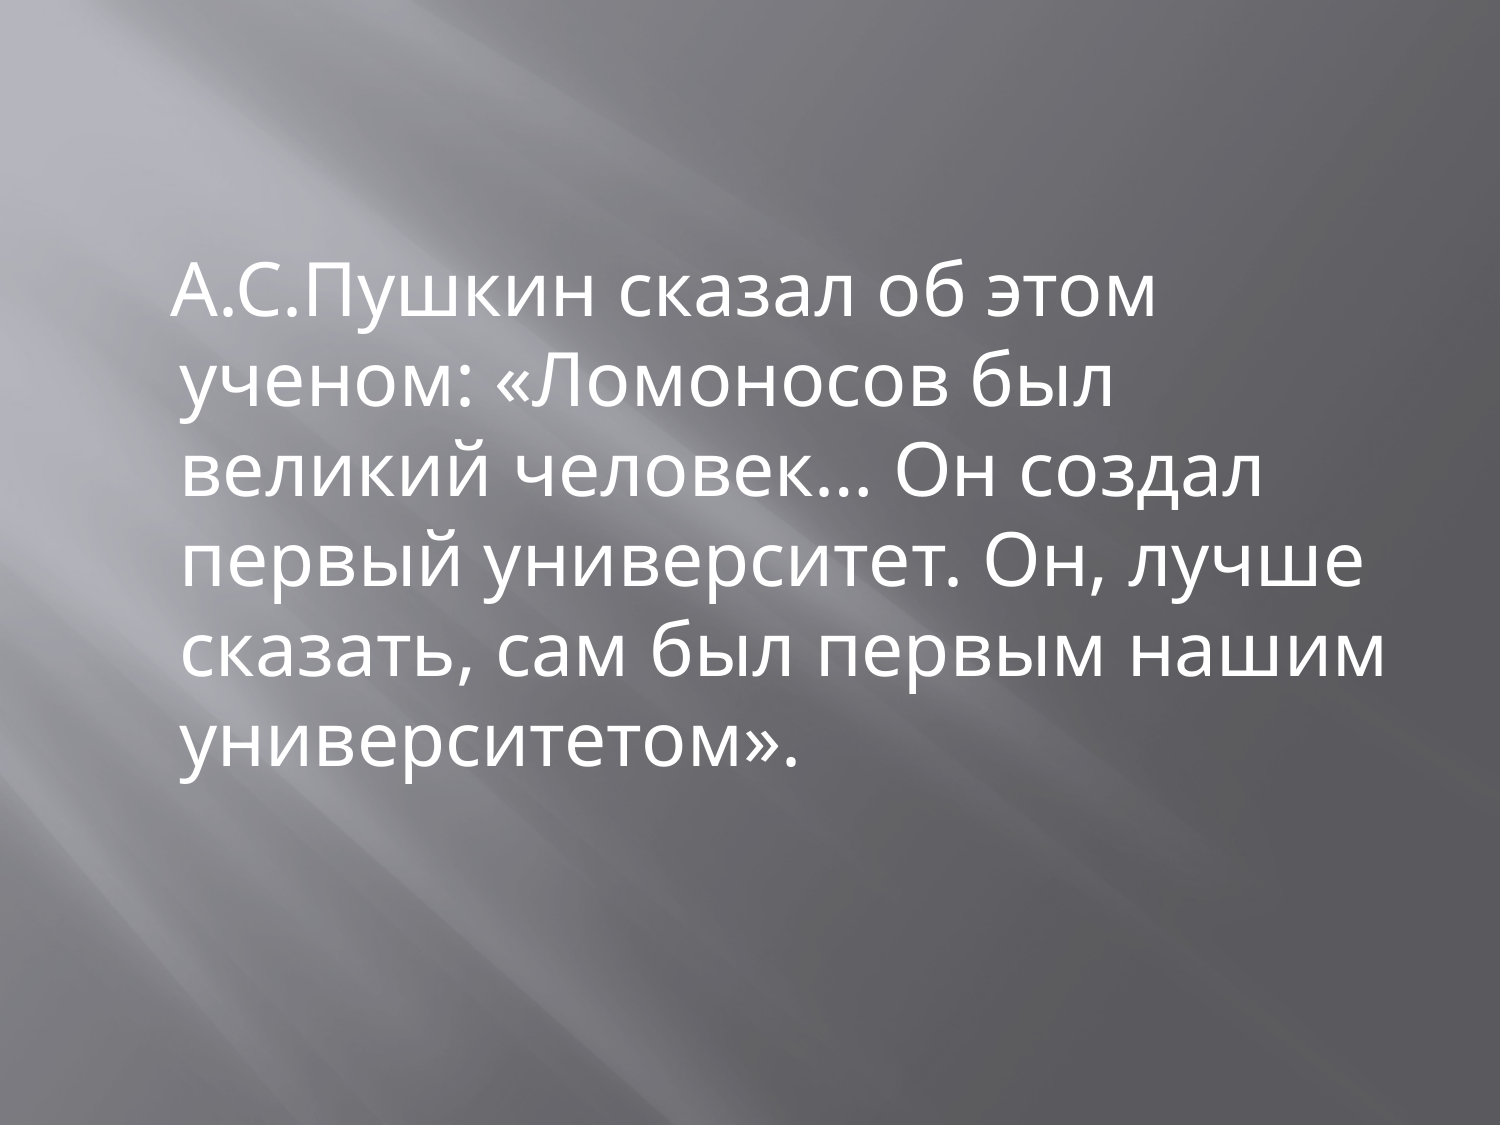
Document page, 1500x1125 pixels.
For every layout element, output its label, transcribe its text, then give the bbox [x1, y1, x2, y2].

list А.С.Пушкин сказал об этом ученом: «Ломоносов был великий человек… Он создал первый университет. Он, лучше сказать, сам был первым нашим университетом». [75, 128, 1425, 1035]
